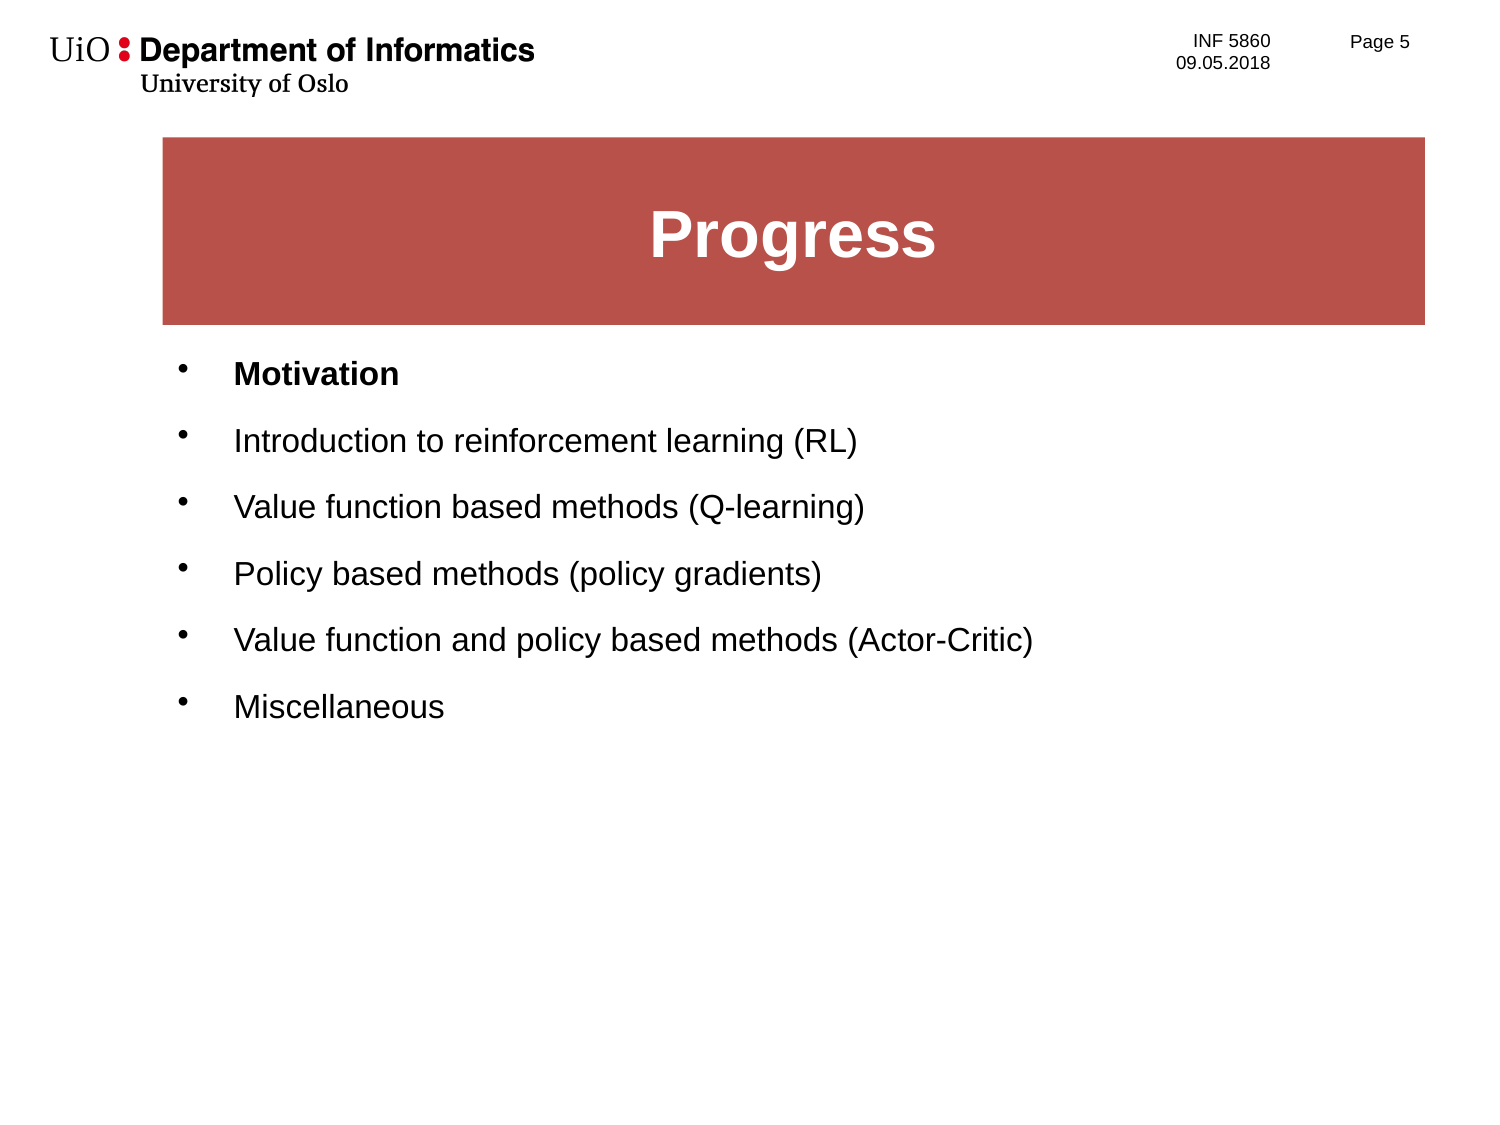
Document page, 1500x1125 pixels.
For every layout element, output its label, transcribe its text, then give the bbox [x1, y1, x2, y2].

picture [50, 37, 534, 97]
list Motivation Introduction to reinforcement learning (RL) Value function based methods (Q-learning) Policy based methods (policy gradients) Value function and policy based methods (Actor-Critic) Miscellaneous [162, 325, 1425, 1000]
slide_number Page 6 [1317, 21, 1426, 98]
title Progress [162, 137, 1425, 325]
